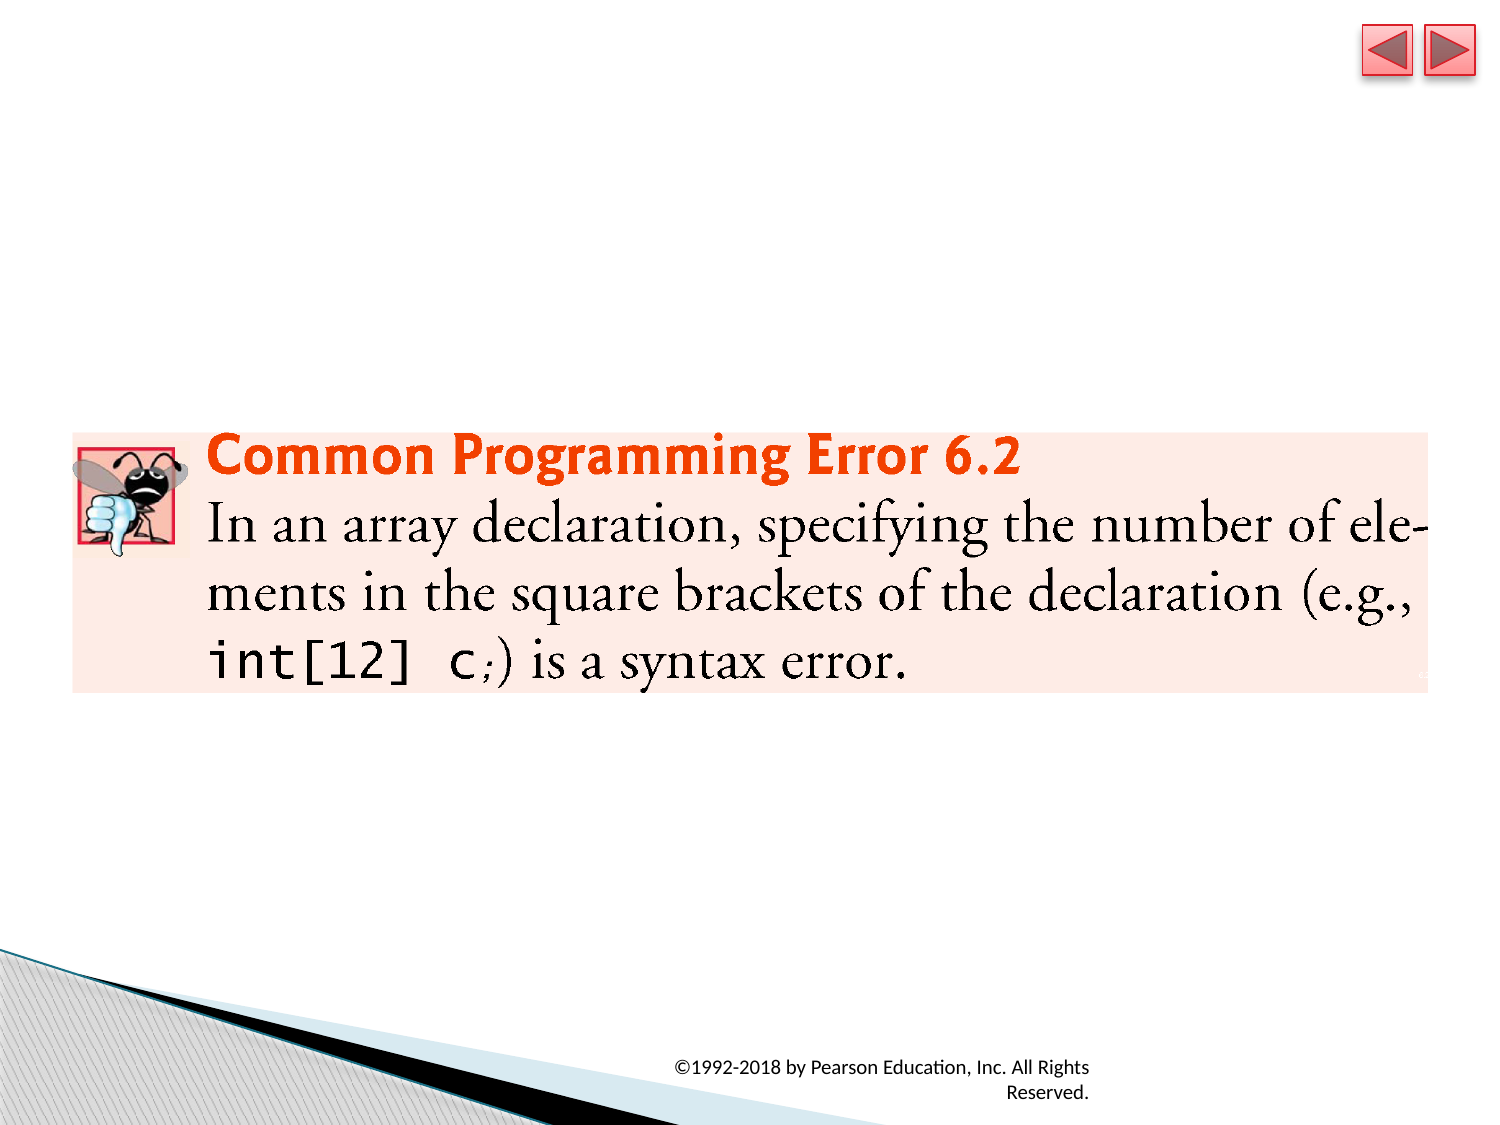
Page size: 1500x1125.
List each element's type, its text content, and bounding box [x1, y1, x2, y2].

footer ©1992-2018 by Pearson Education, Inc. All Rights Reserved. [650, 1051, 1105, 1112]
picture [0, 360, 1500, 765]
